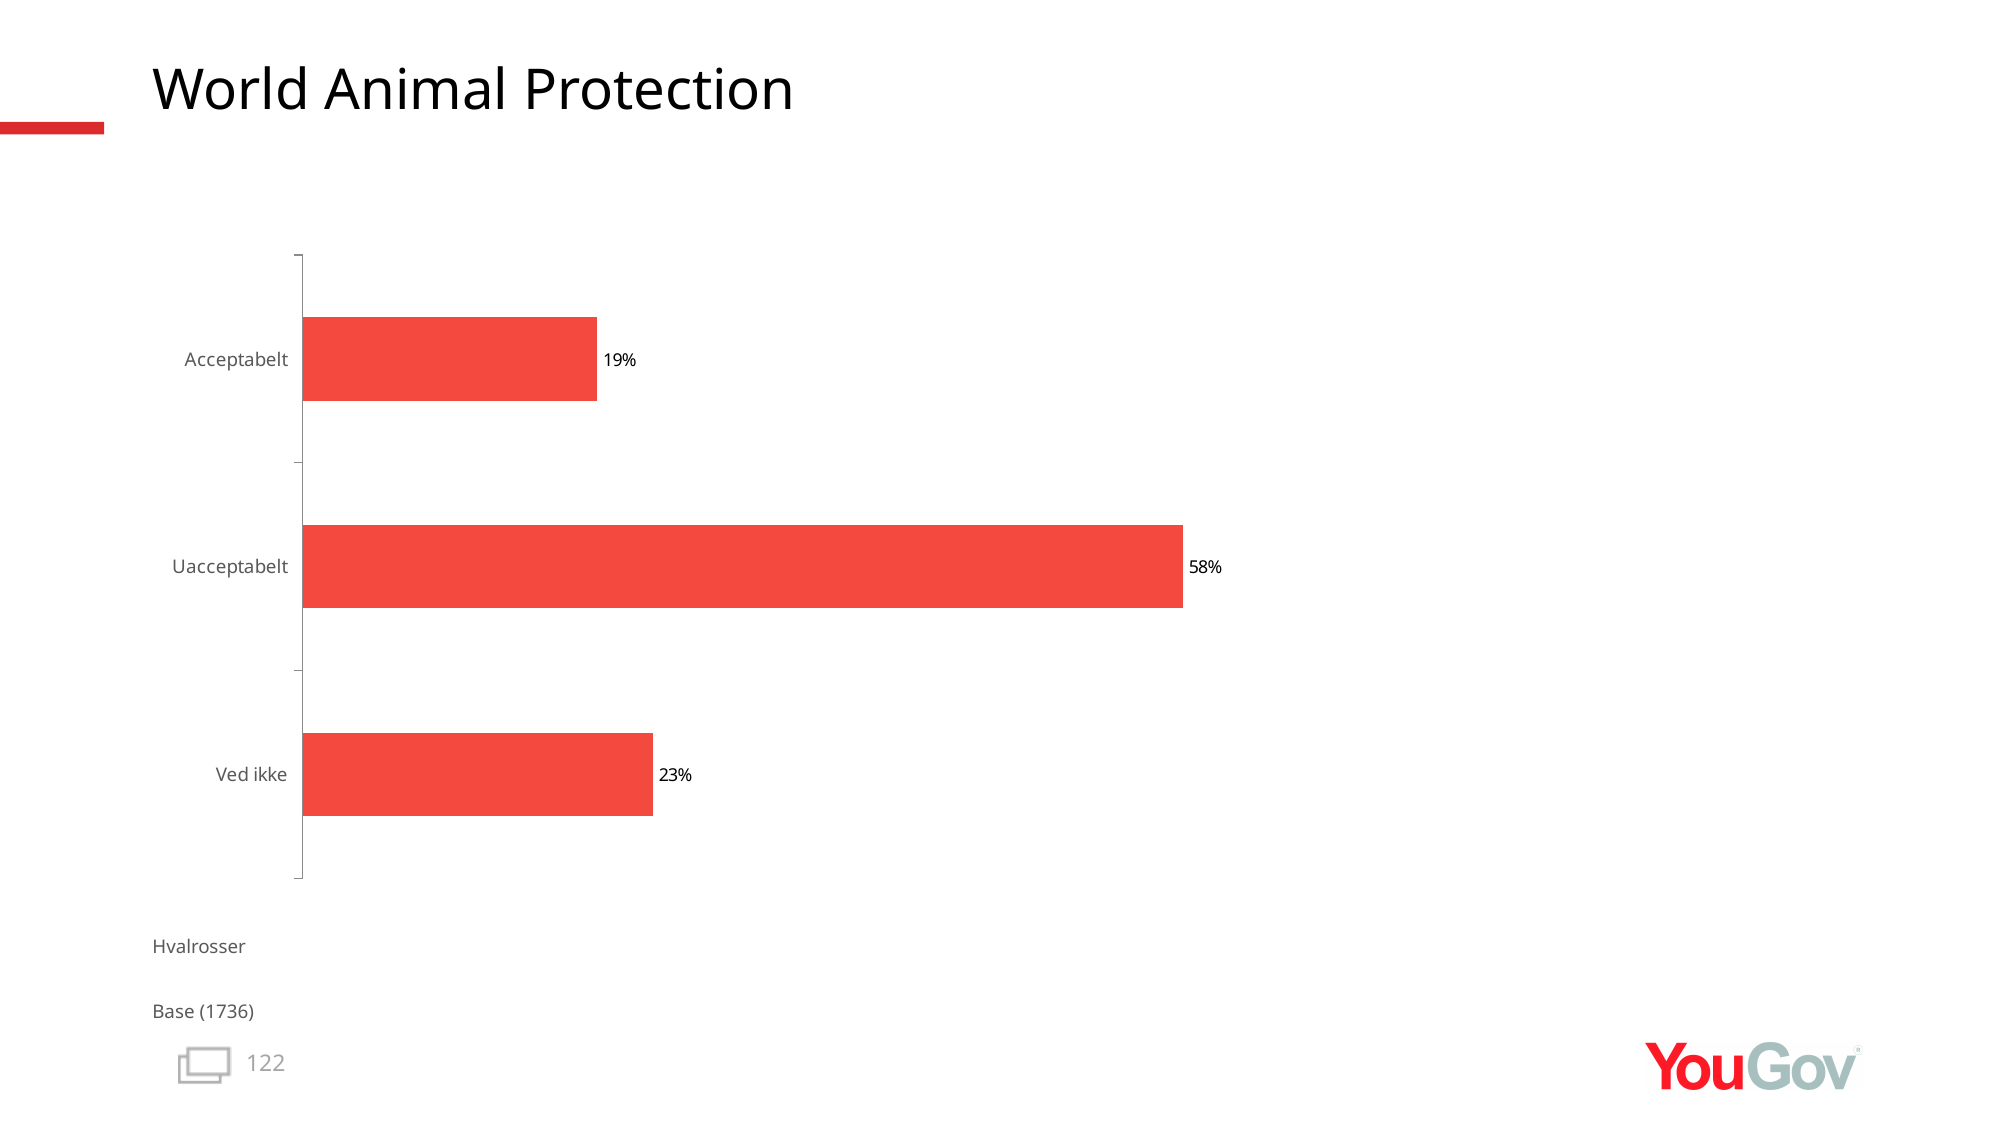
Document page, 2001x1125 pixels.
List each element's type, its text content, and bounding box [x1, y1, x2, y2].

picture [1645, 1042, 1863, 1090]
picture [178, 1046, 232, 1086]
text_box Hvalrosser [137, 927, 1863, 992]
title World Animal Protection [137, 53, 1863, 130]
chart [137, 242, 1863, 892]
text_box Base (1736) [137, 992, 1863, 1034]
